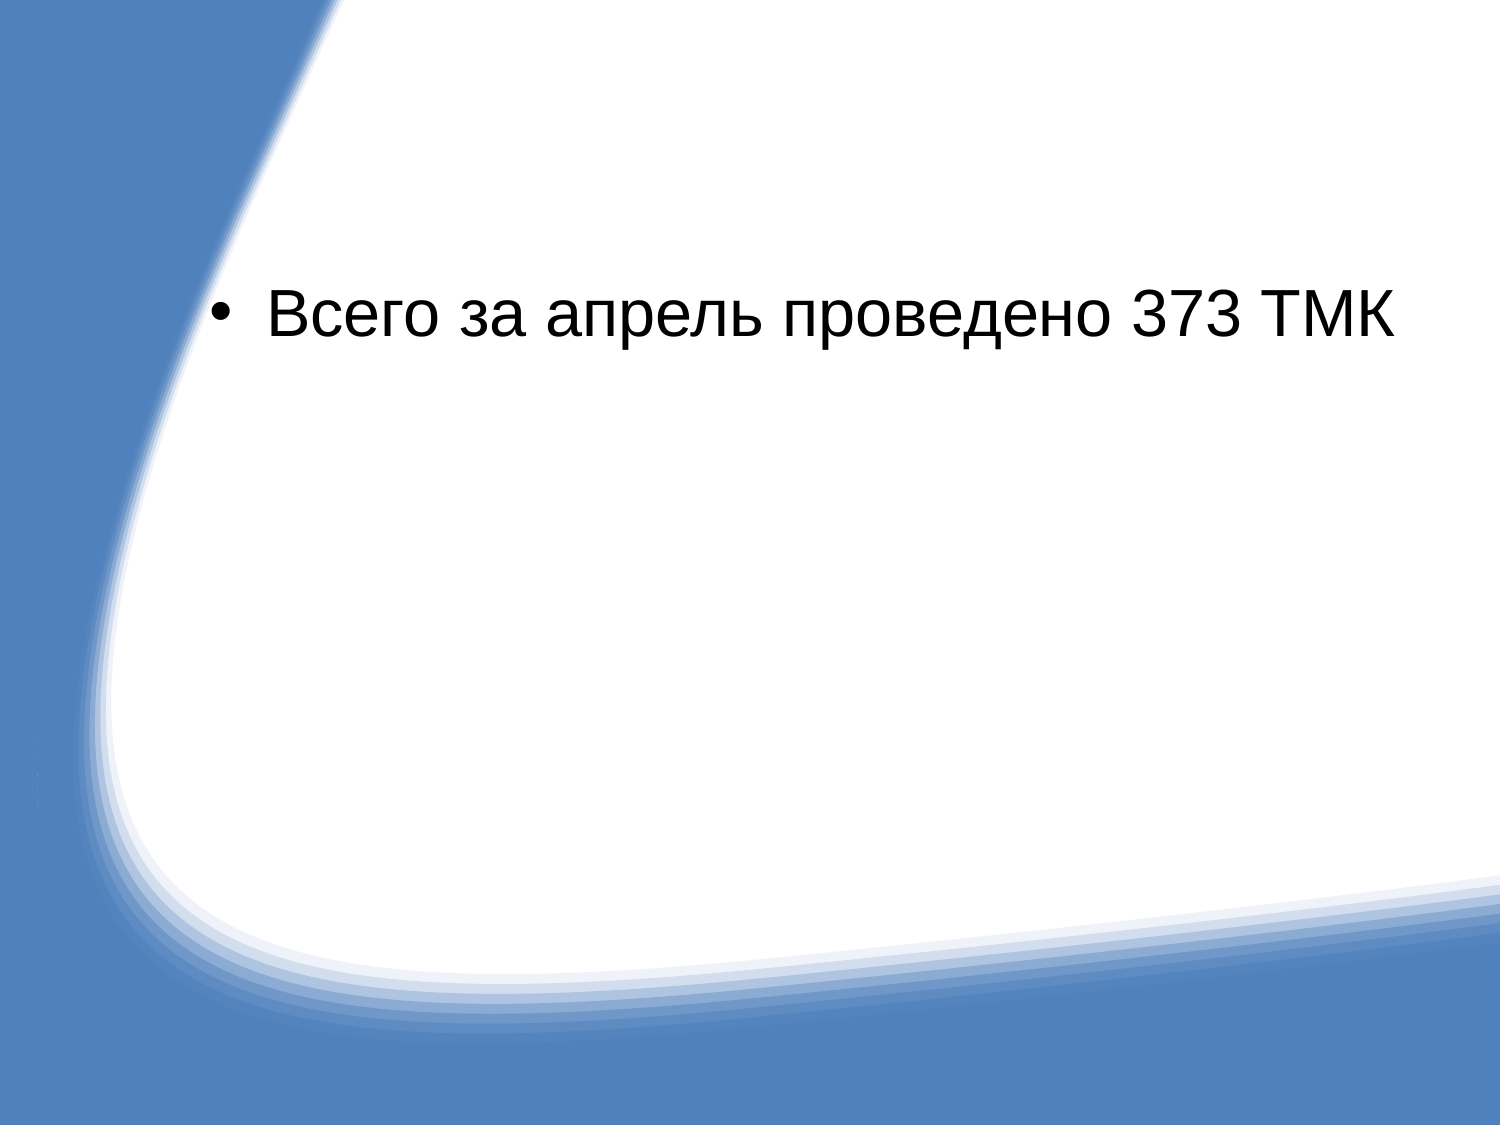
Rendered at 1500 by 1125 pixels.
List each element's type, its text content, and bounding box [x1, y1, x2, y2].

list Всего за апрель проведено 373 ТМК [194, 262, 1425, 1005]
